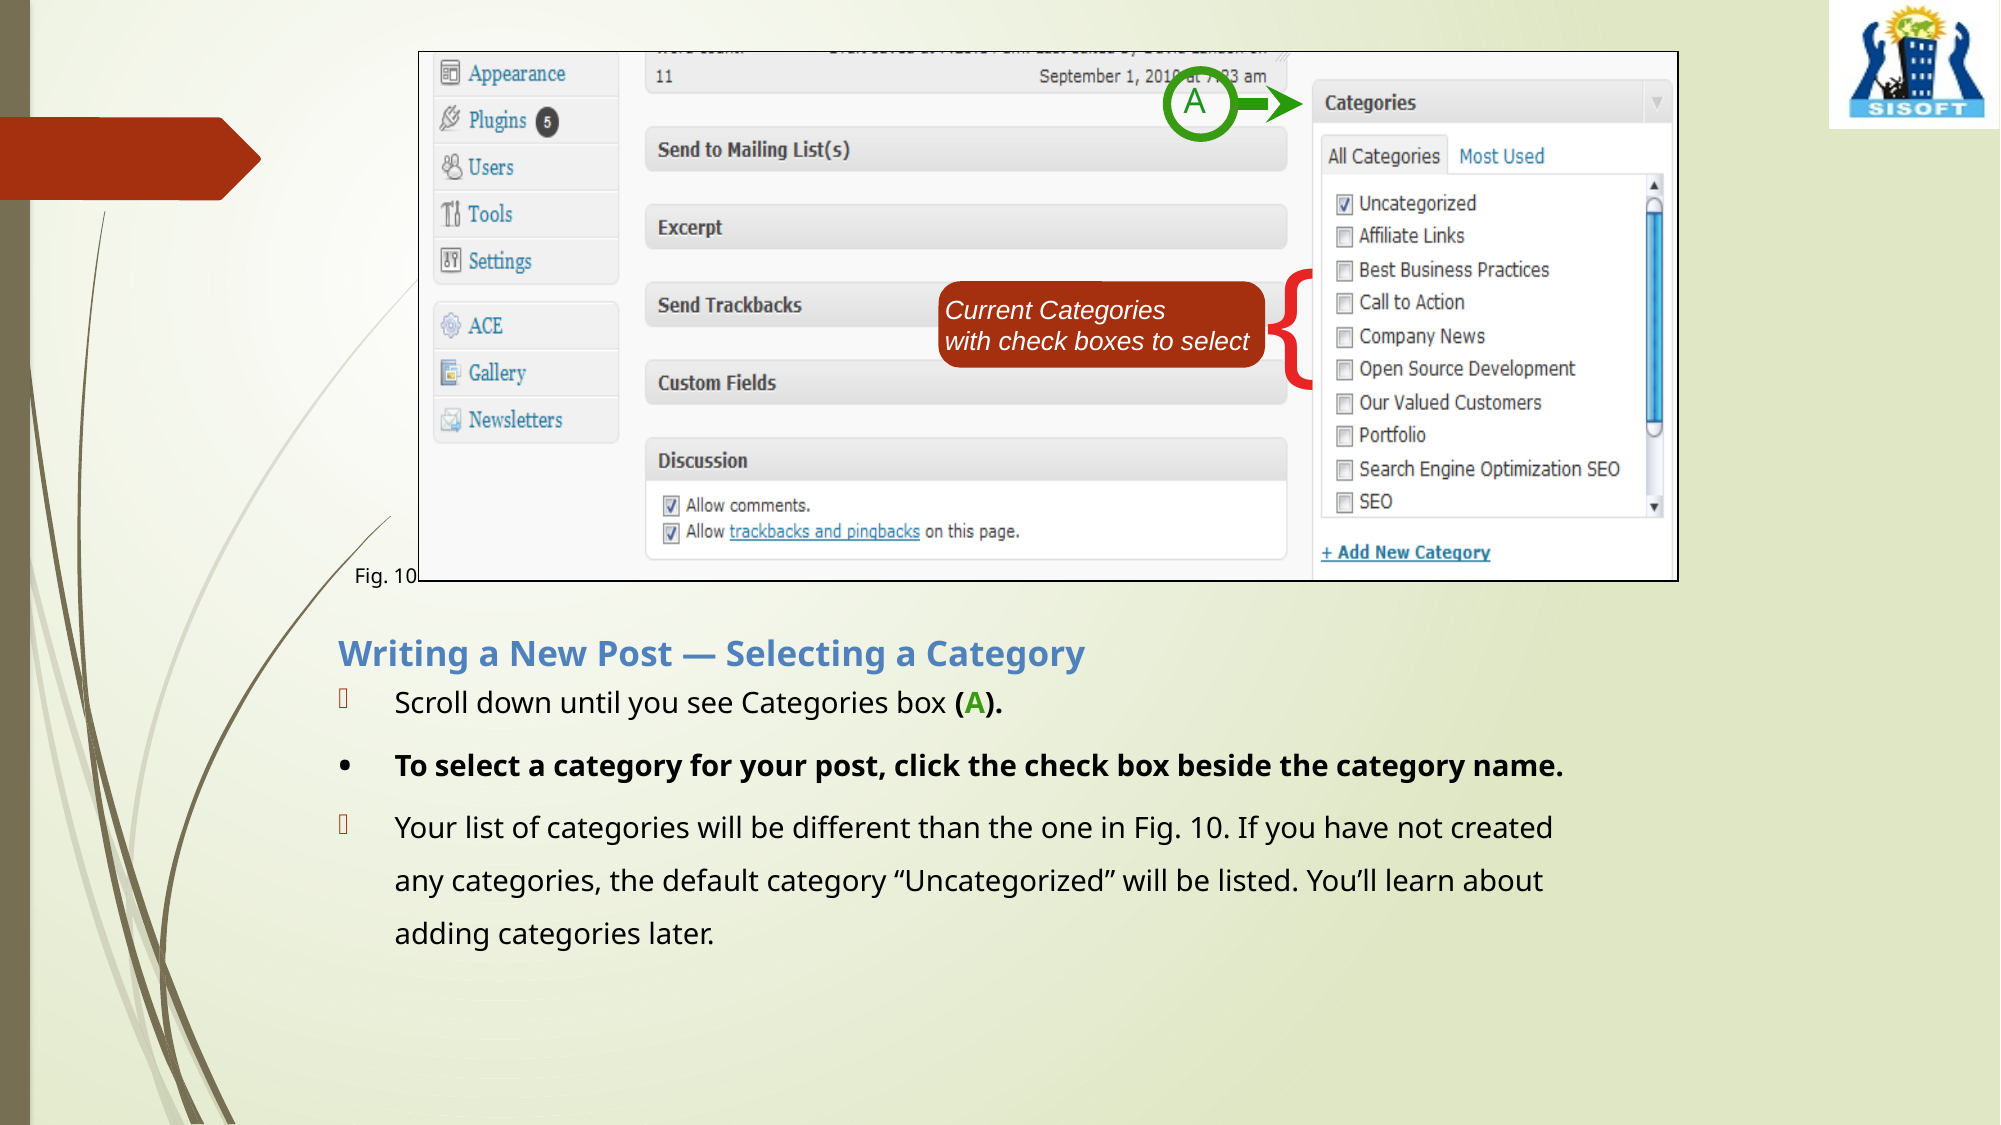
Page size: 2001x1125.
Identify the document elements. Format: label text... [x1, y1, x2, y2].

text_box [419, 52, 1677, 581]
list Writing a New Post — Selecting a Category Scroll down until you see Categories box (A). To select a category for your post, click the check box beside the category name. Your list of categories will be different than the one in Fig. 10. If you have not created any categories, the default category “Uncategorized” will be listed. You’ll learn about adding categories later. [323, 624, 1592, 967]
picture [1829, 0, 2000, 129]
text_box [1166, 70, 1304, 138]
text_box Fig. 10 [354, 562, 418, 588]
